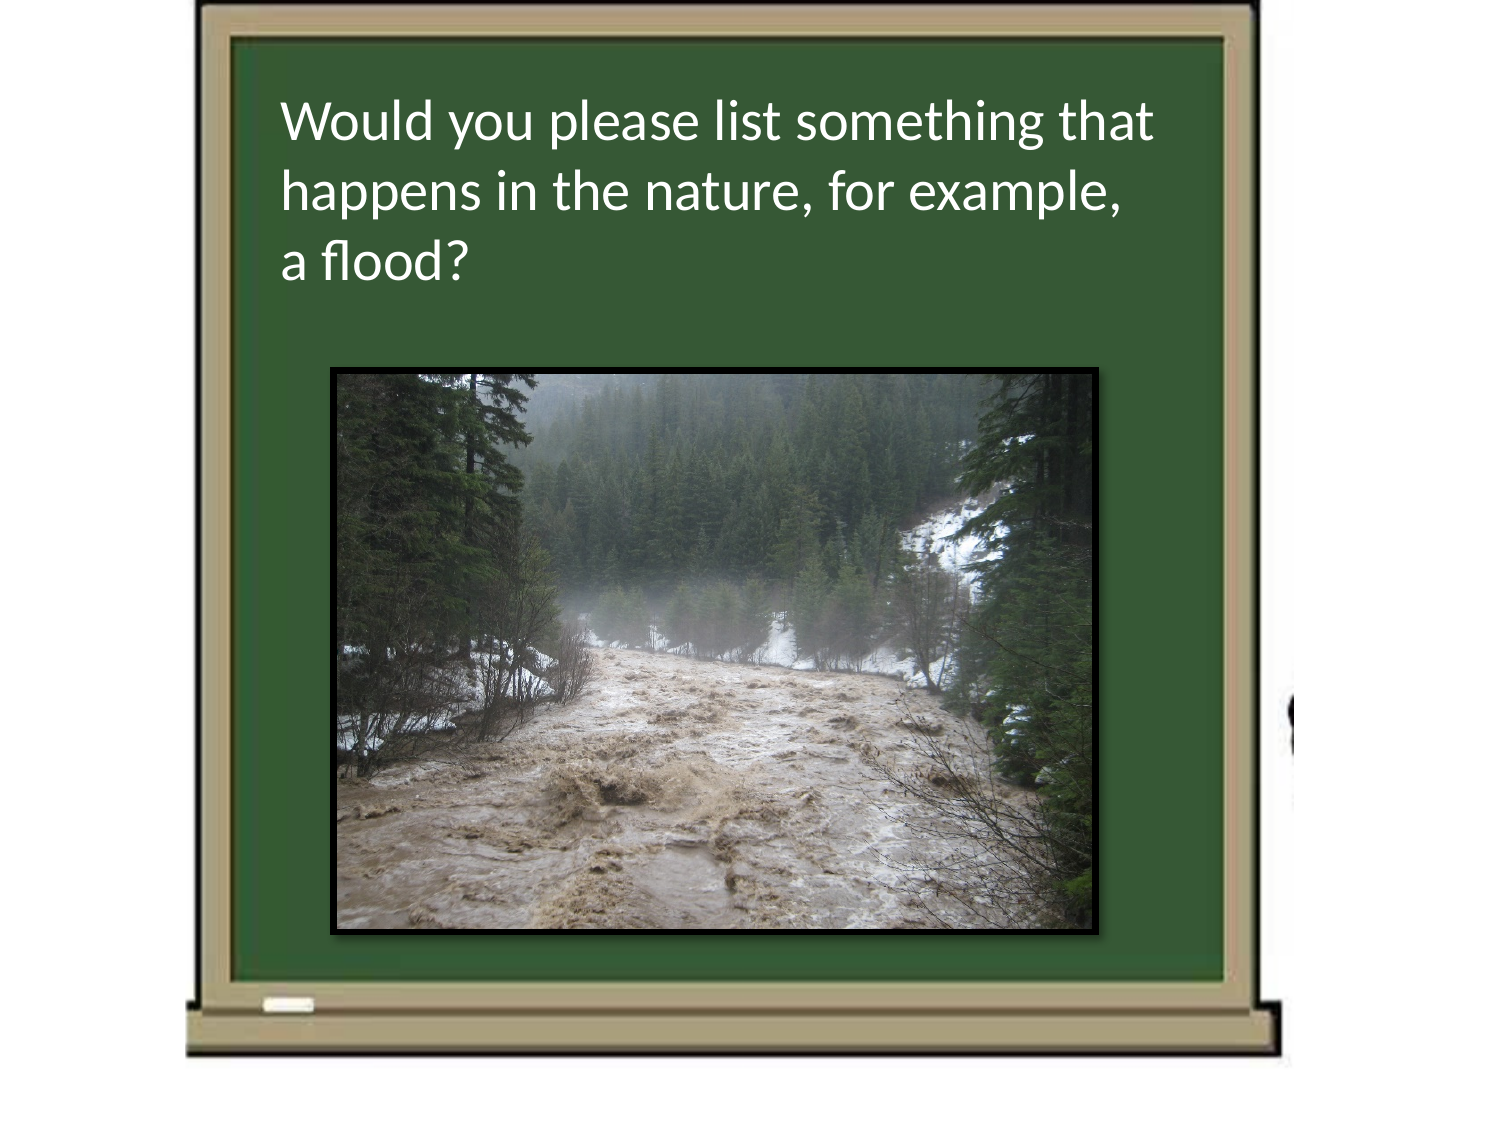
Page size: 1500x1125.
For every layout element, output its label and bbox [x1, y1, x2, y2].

picture [185, 0, 1294, 1121]
